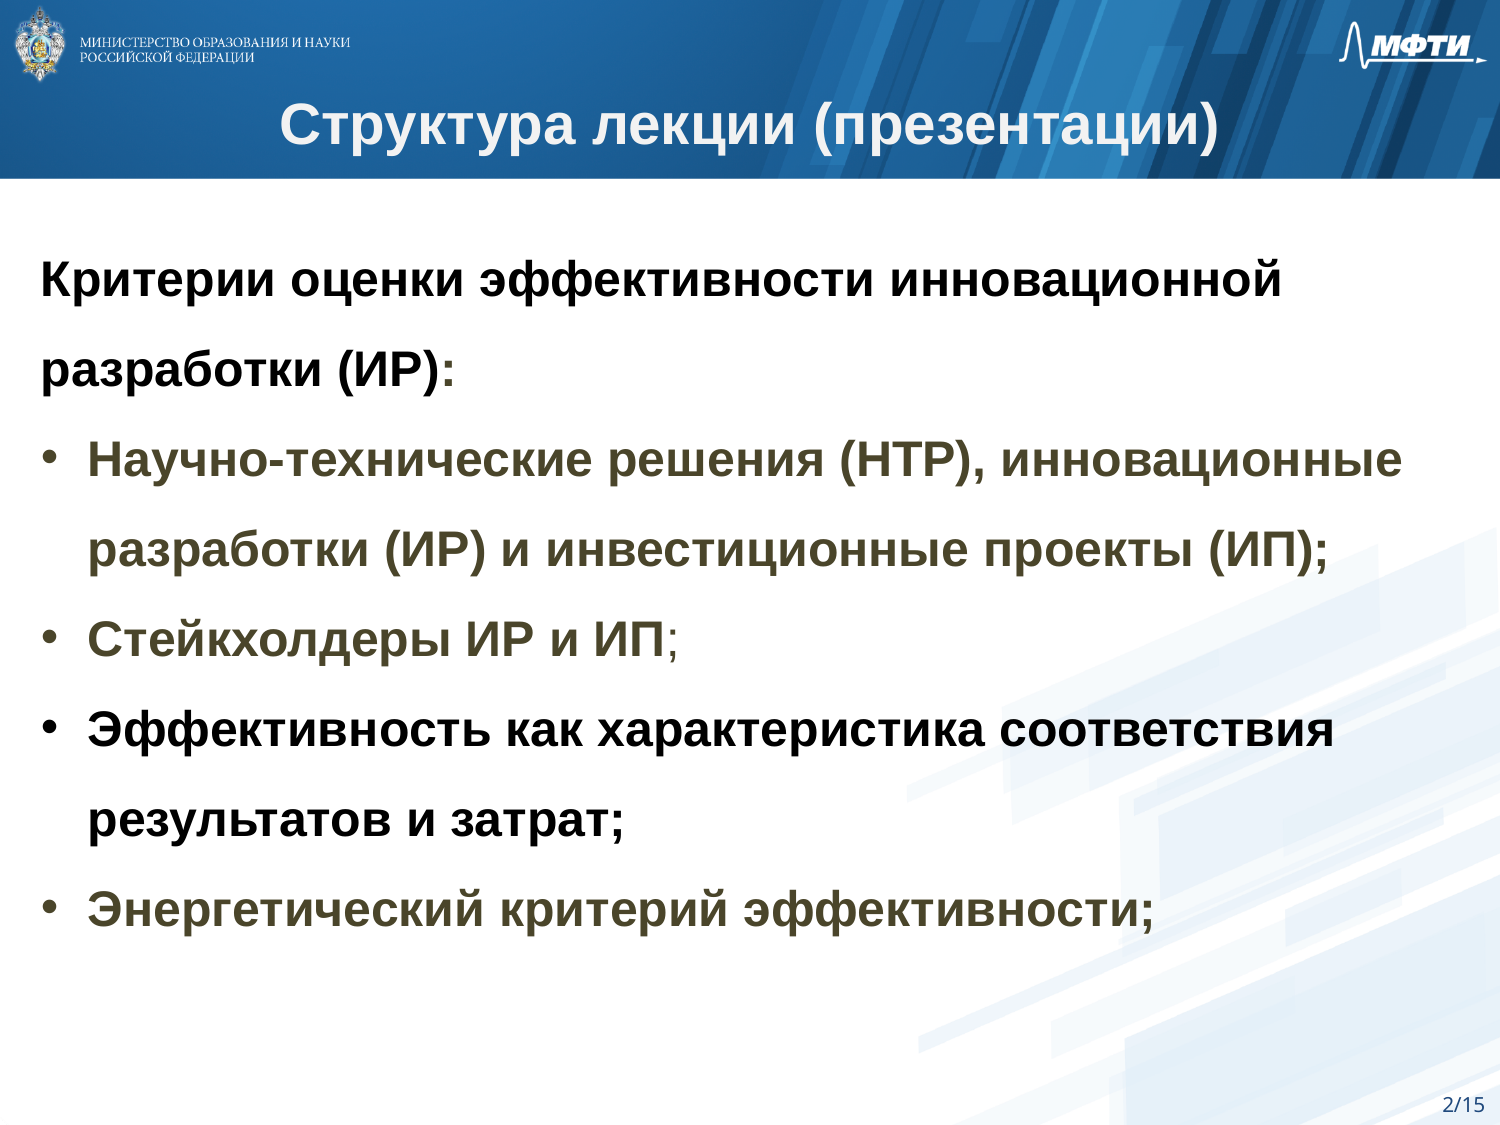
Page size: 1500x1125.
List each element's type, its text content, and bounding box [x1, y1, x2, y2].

text_box Критерии оценки эффективности инновационной разработки (ИР): Научно-технические решения (НТР), инновационные разработки (ИР) и инвестиционные проекты (ИП); Стейкхолдеры ИР и ИП; Эффективность как характеристика соответствия результатов и затрат; Энергетический критерий эффективности; [25, 208, 1486, 944]
picture [0, 0, 1500, 63]
text_box Структура лекции (презентации) [0, 63, 1500, 179]
picture [0, 179, 1500, 1125]
